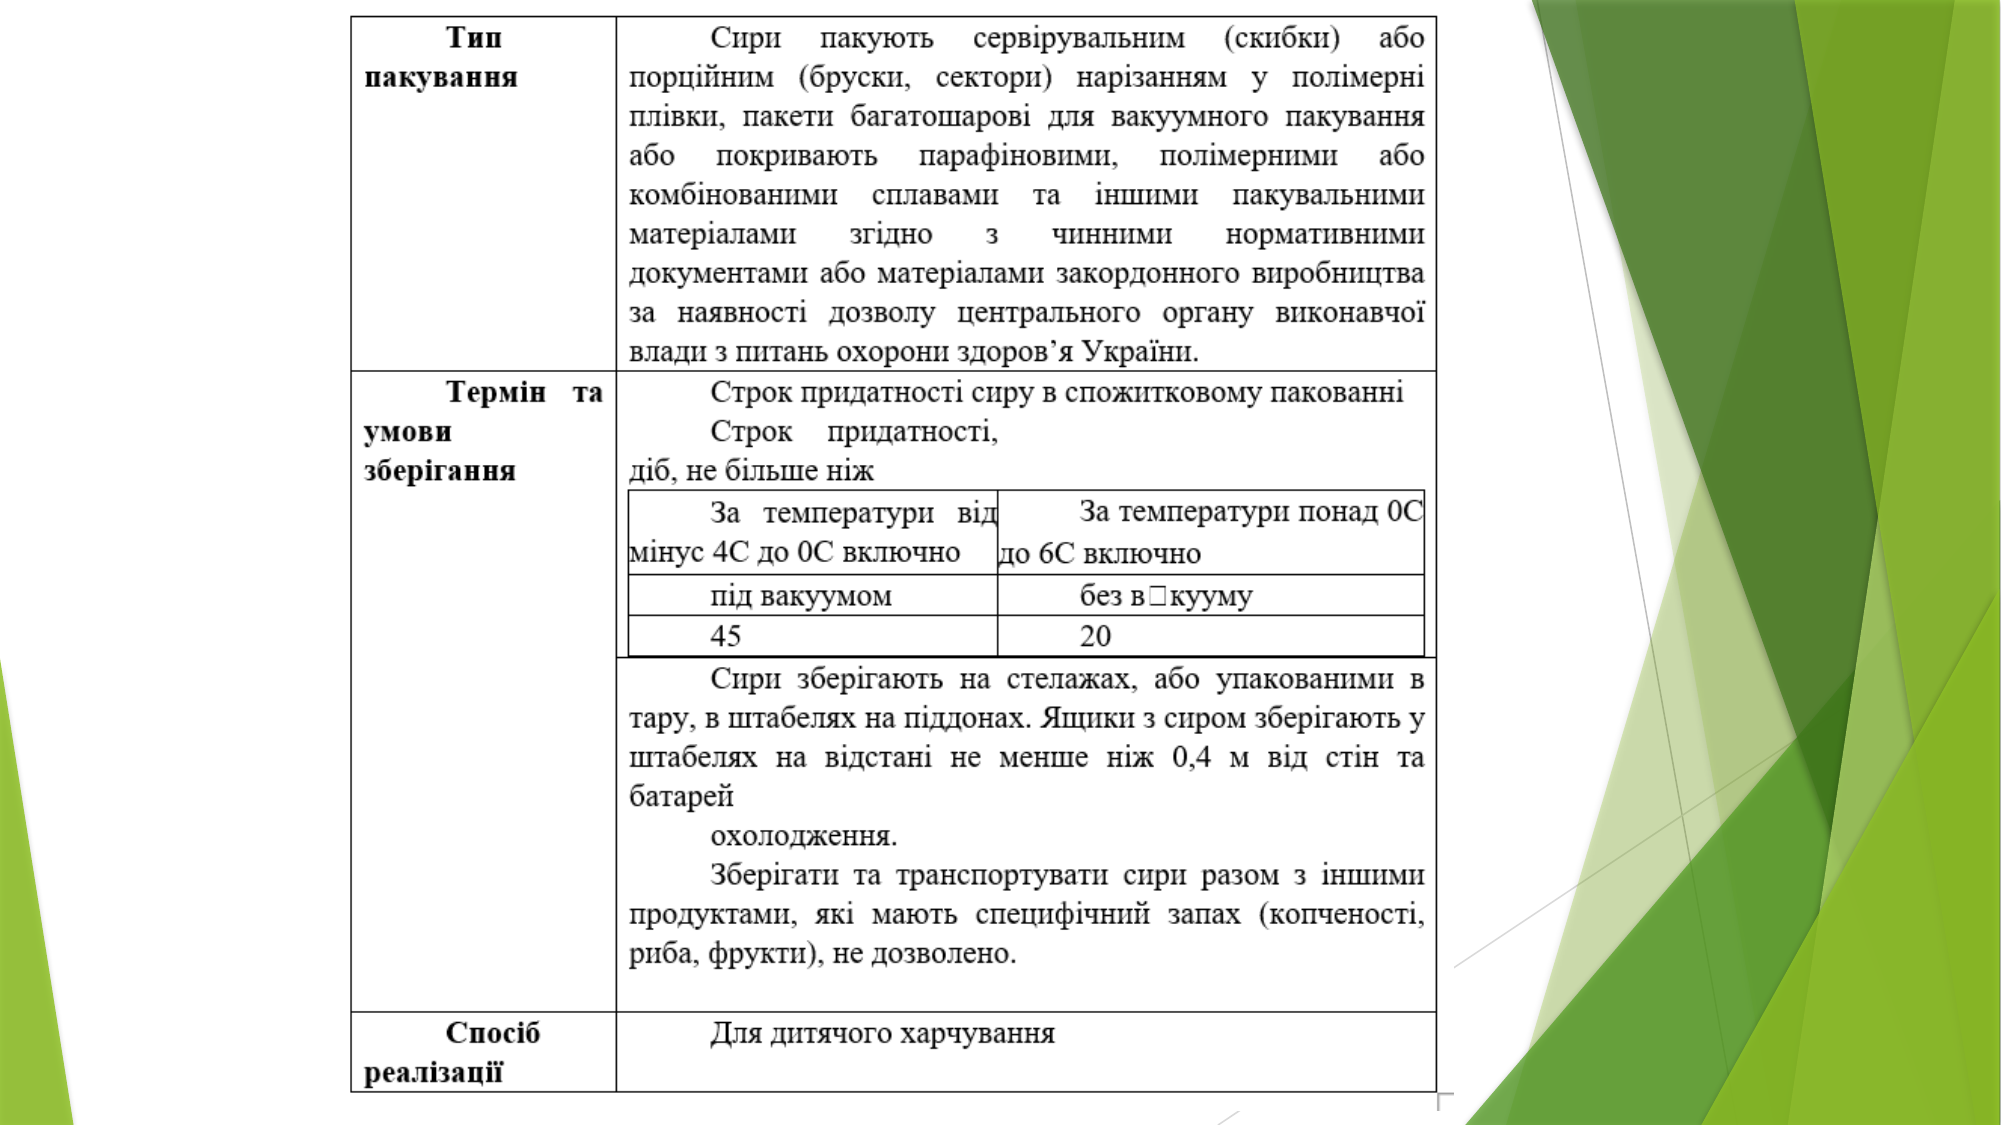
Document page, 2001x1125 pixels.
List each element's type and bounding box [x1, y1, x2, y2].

picture [340, 4, 1454, 1111]
